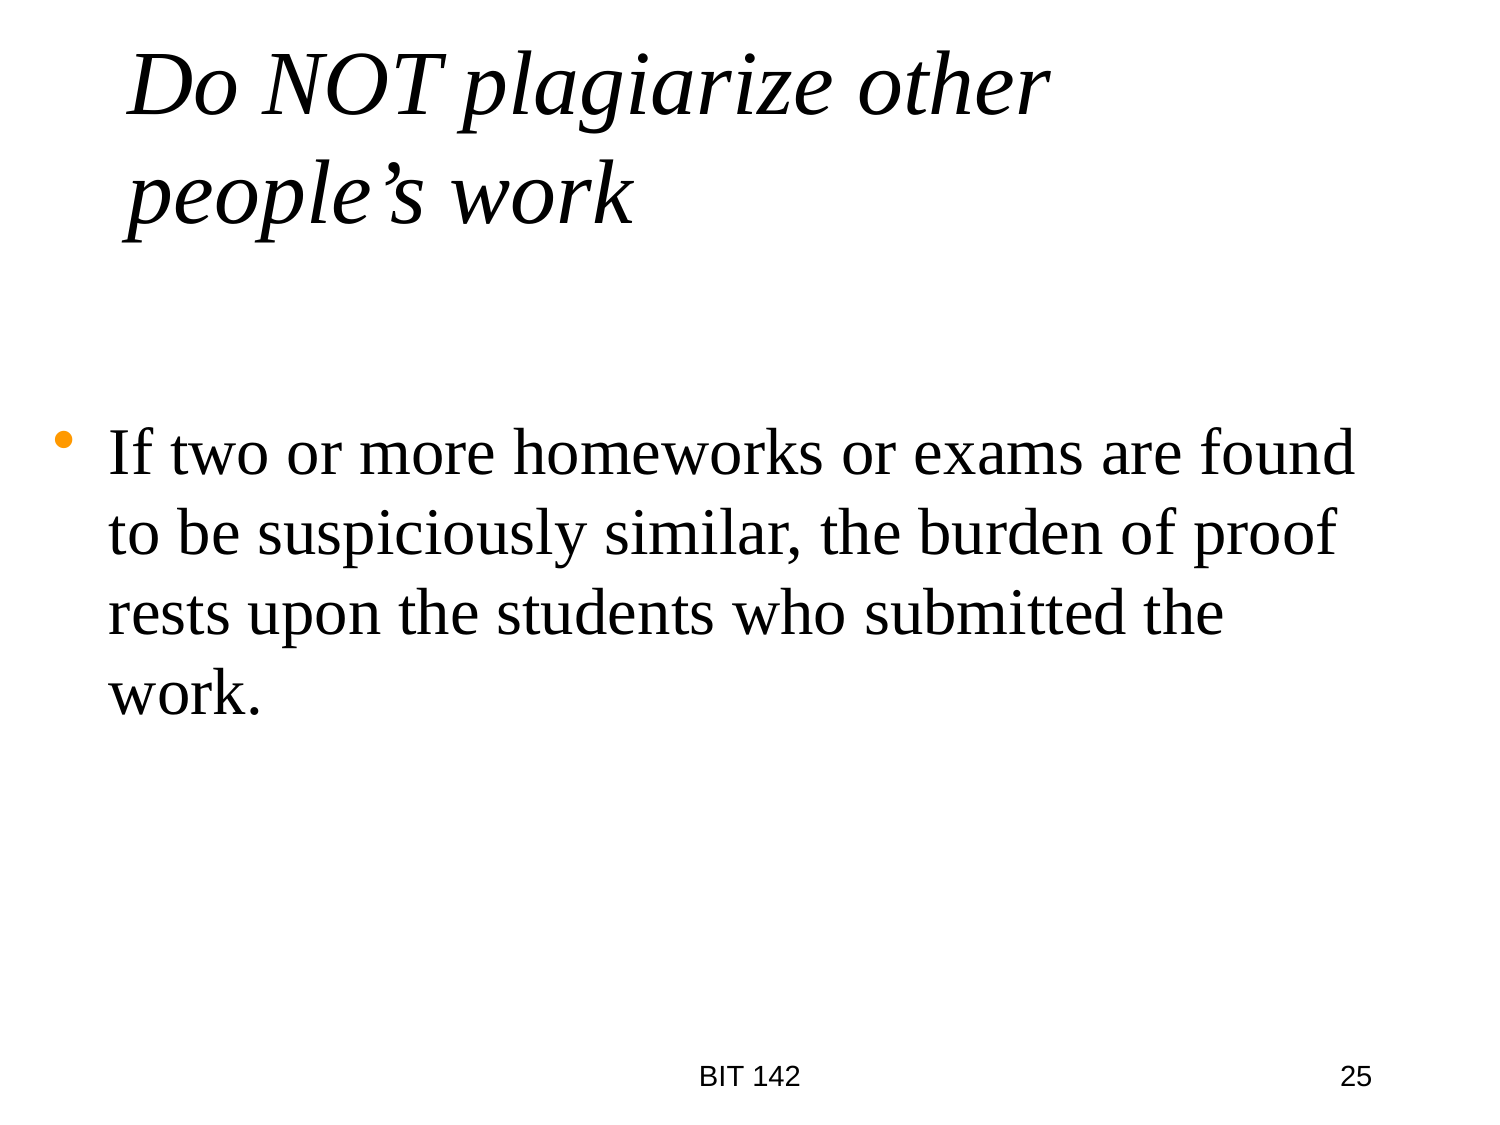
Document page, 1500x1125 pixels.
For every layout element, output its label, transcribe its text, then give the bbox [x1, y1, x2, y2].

title Do NOT plagiarize other people’s work [112, 62, 1388, 250]
list If two or more homeworks or exams are found to be suspiciously similar, the burden of proof rests upon the students who submitted the work. [37, 399, 1388, 1013]
slide_number 25 [1074, 1037, 1388, 1113]
footer BIT 142 [512, 1037, 988, 1113]
